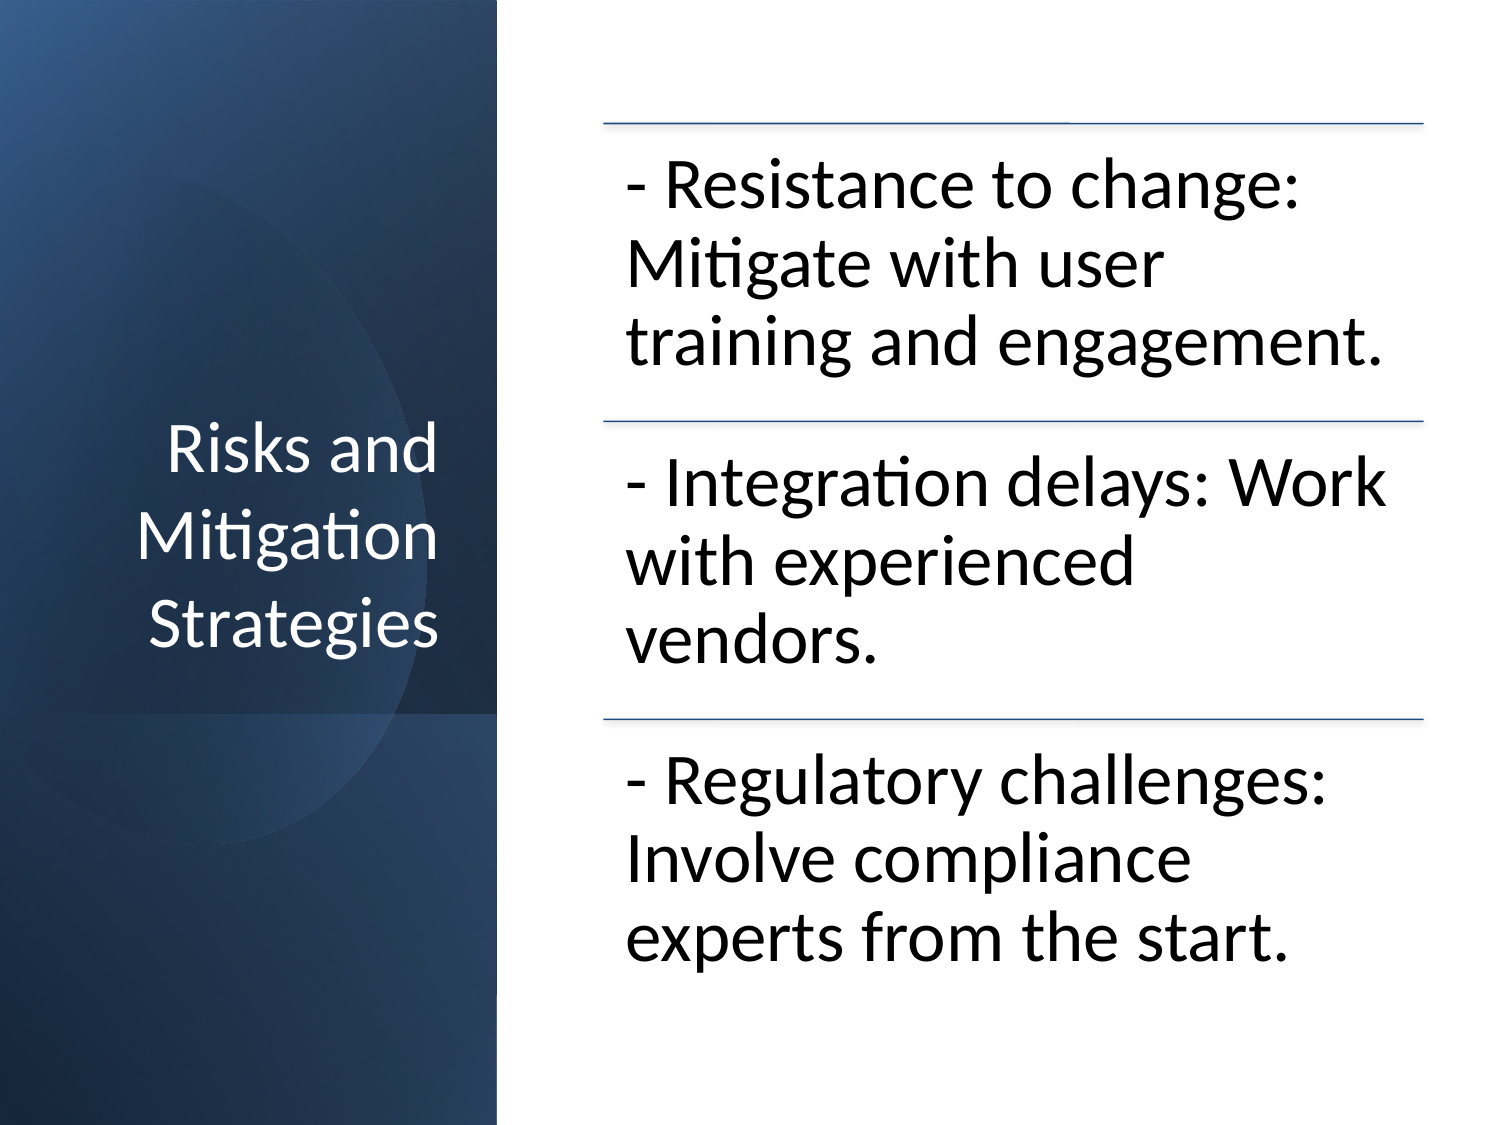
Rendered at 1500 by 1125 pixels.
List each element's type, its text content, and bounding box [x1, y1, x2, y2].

text_box [499, 0, 1500, 1125]
text_box [0, 0, 499, 1125]
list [603, 122, 1424, 1018]
title Risks and Mitigation Strategies [72, 276, 456, 670]
